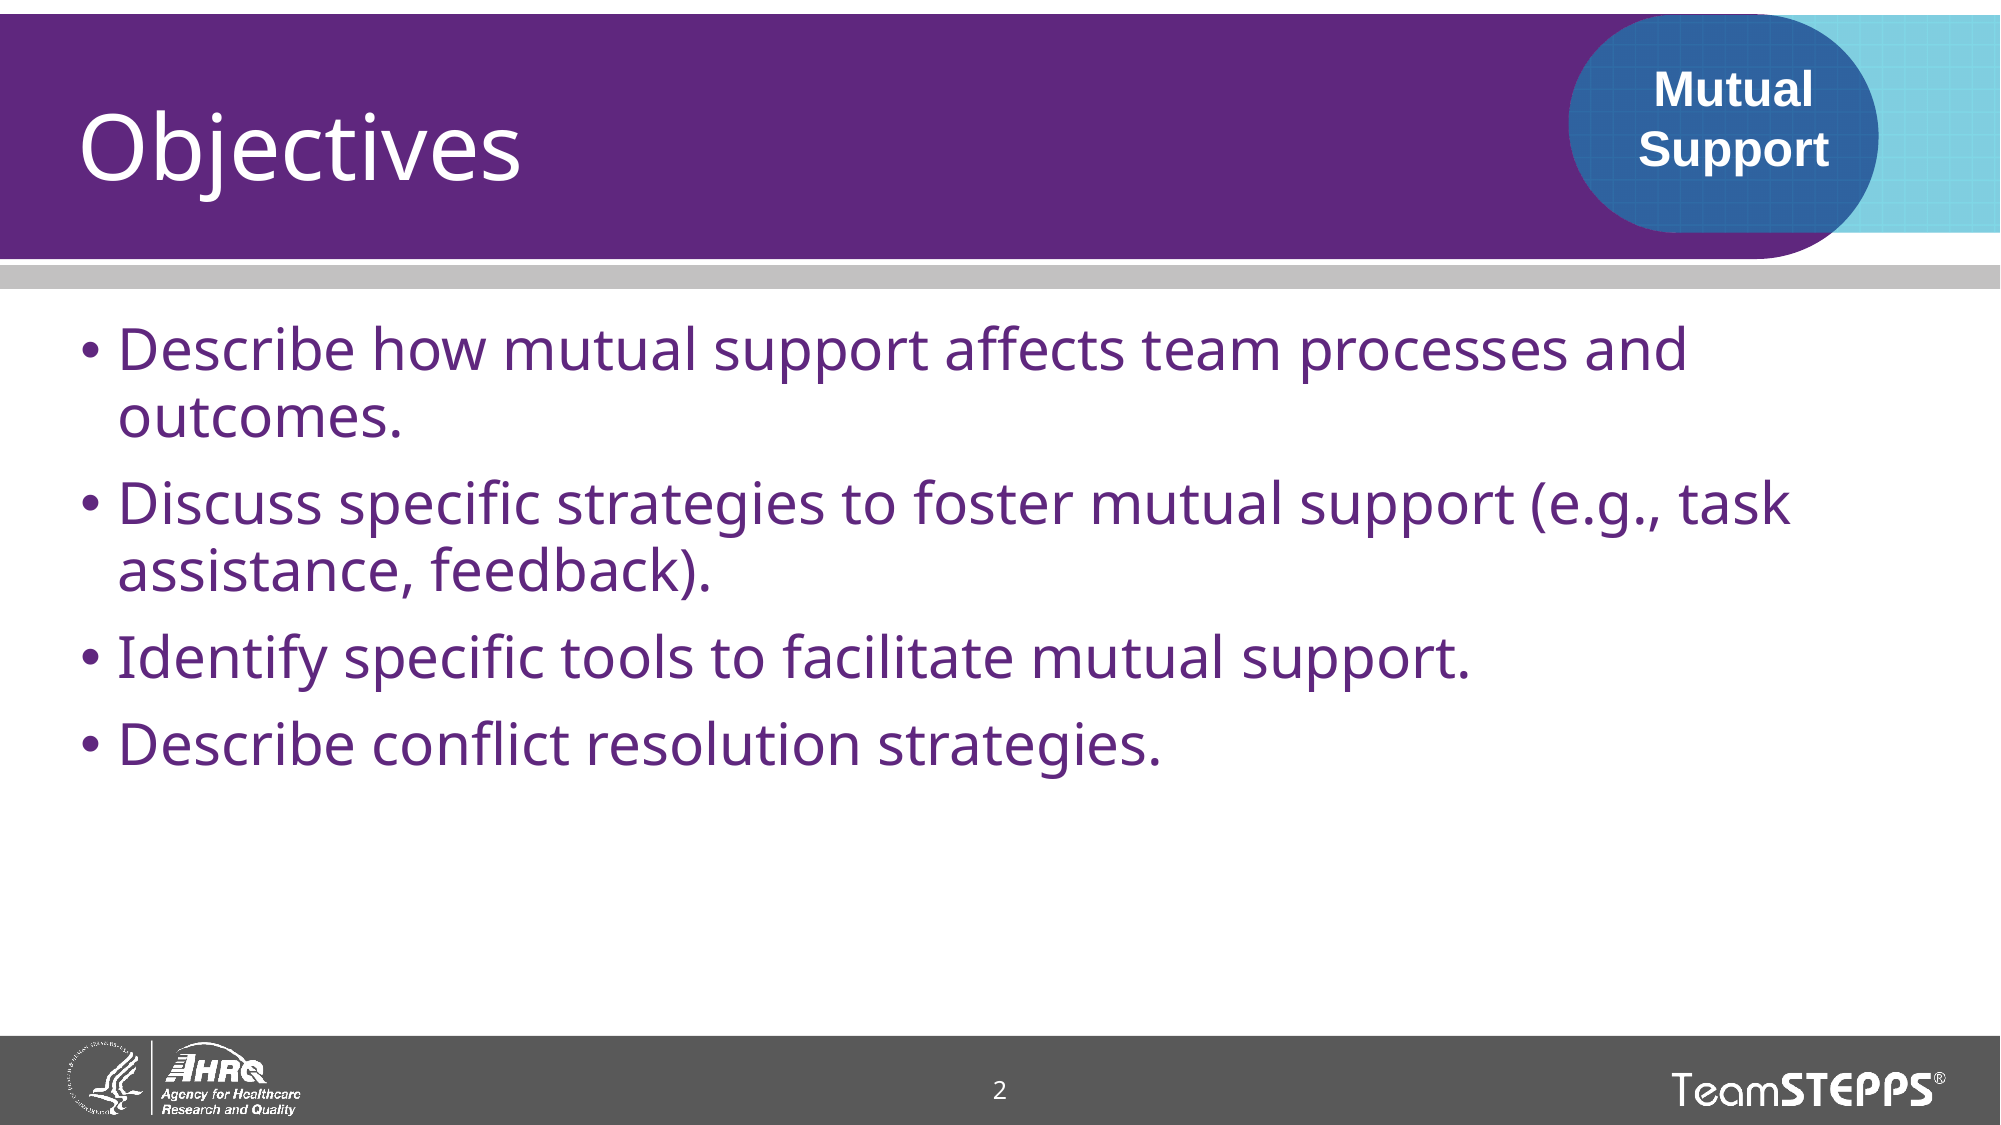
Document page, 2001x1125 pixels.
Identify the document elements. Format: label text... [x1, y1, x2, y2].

picture [1669, 1065, 1982, 1118]
title Objectives [62, 42, 1791, 260]
picture [61, 1035, 306, 1121]
picture [1568, 15, 2000, 233]
text_box Mutual Support [1558, 49, 1910, 185]
list Describe how mutual support affects team processes and outcomes. Discuss specific strategies to foster mutual support (e.g., task assistance, feedback). Identify specific tools to facilitate mutual support. Describe conflict resolution strategies. [65, 310, 1938, 1066]
slide_number 2 [855, 1061, 1145, 1122]
